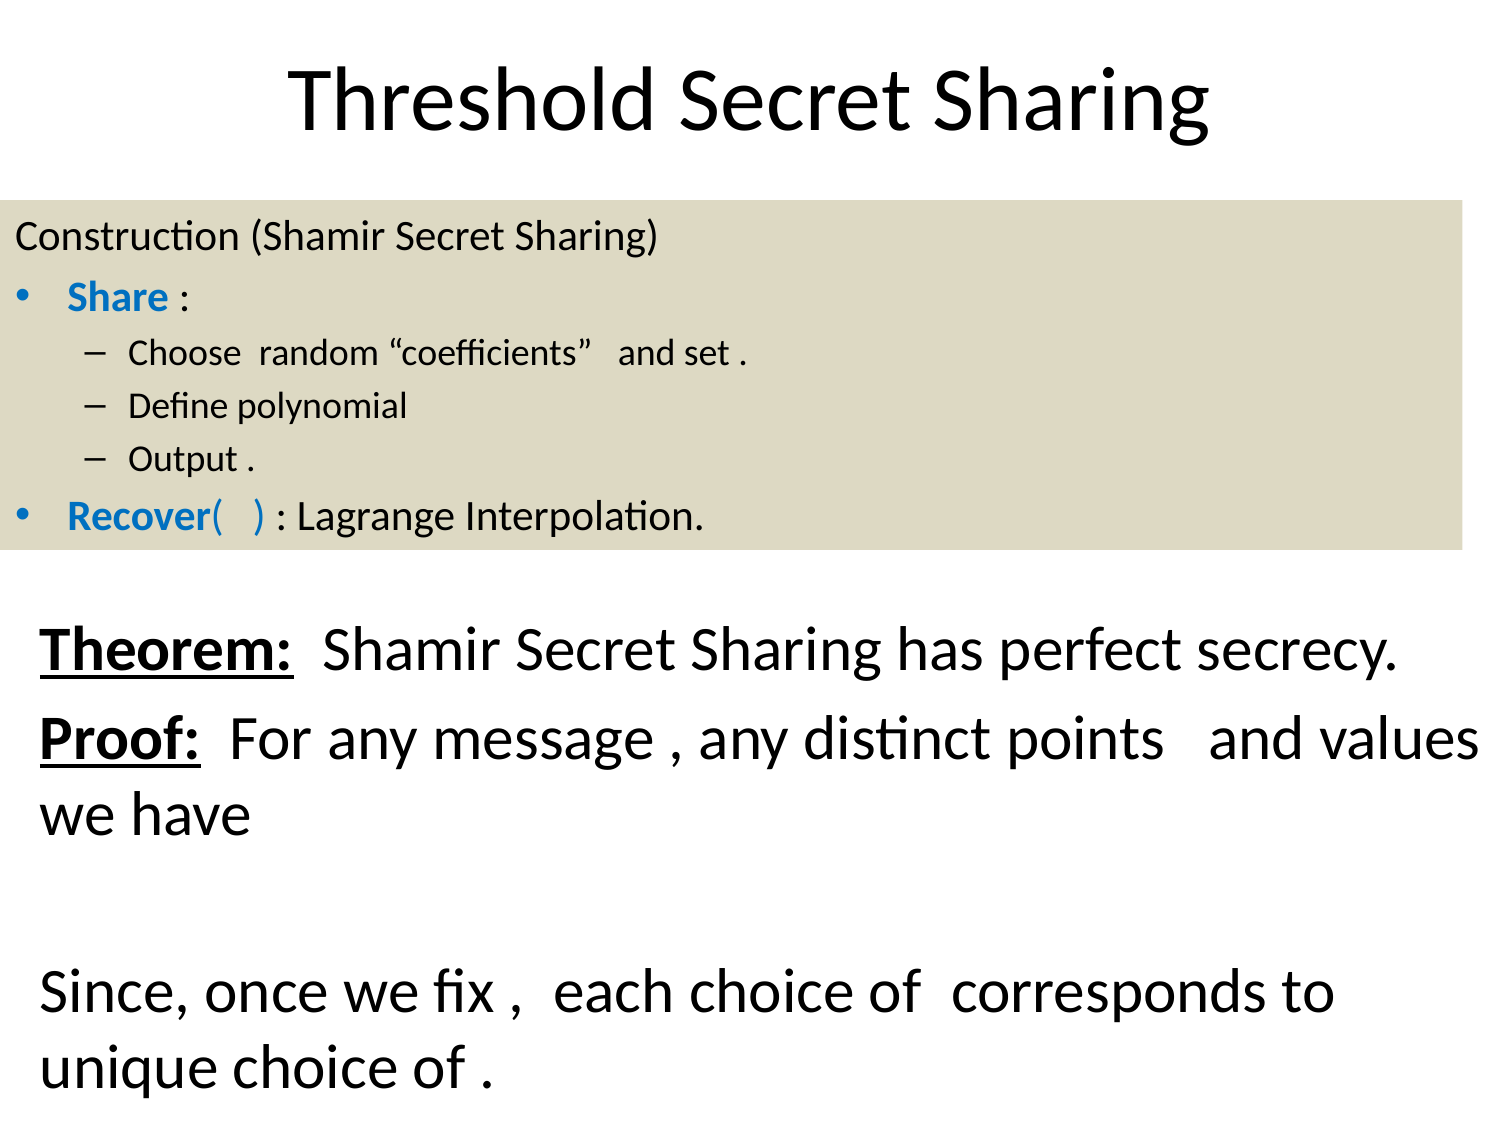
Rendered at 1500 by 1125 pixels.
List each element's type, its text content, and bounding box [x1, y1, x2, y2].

text_box Threshold Secret Sharing [74, 0, 1425, 188]
